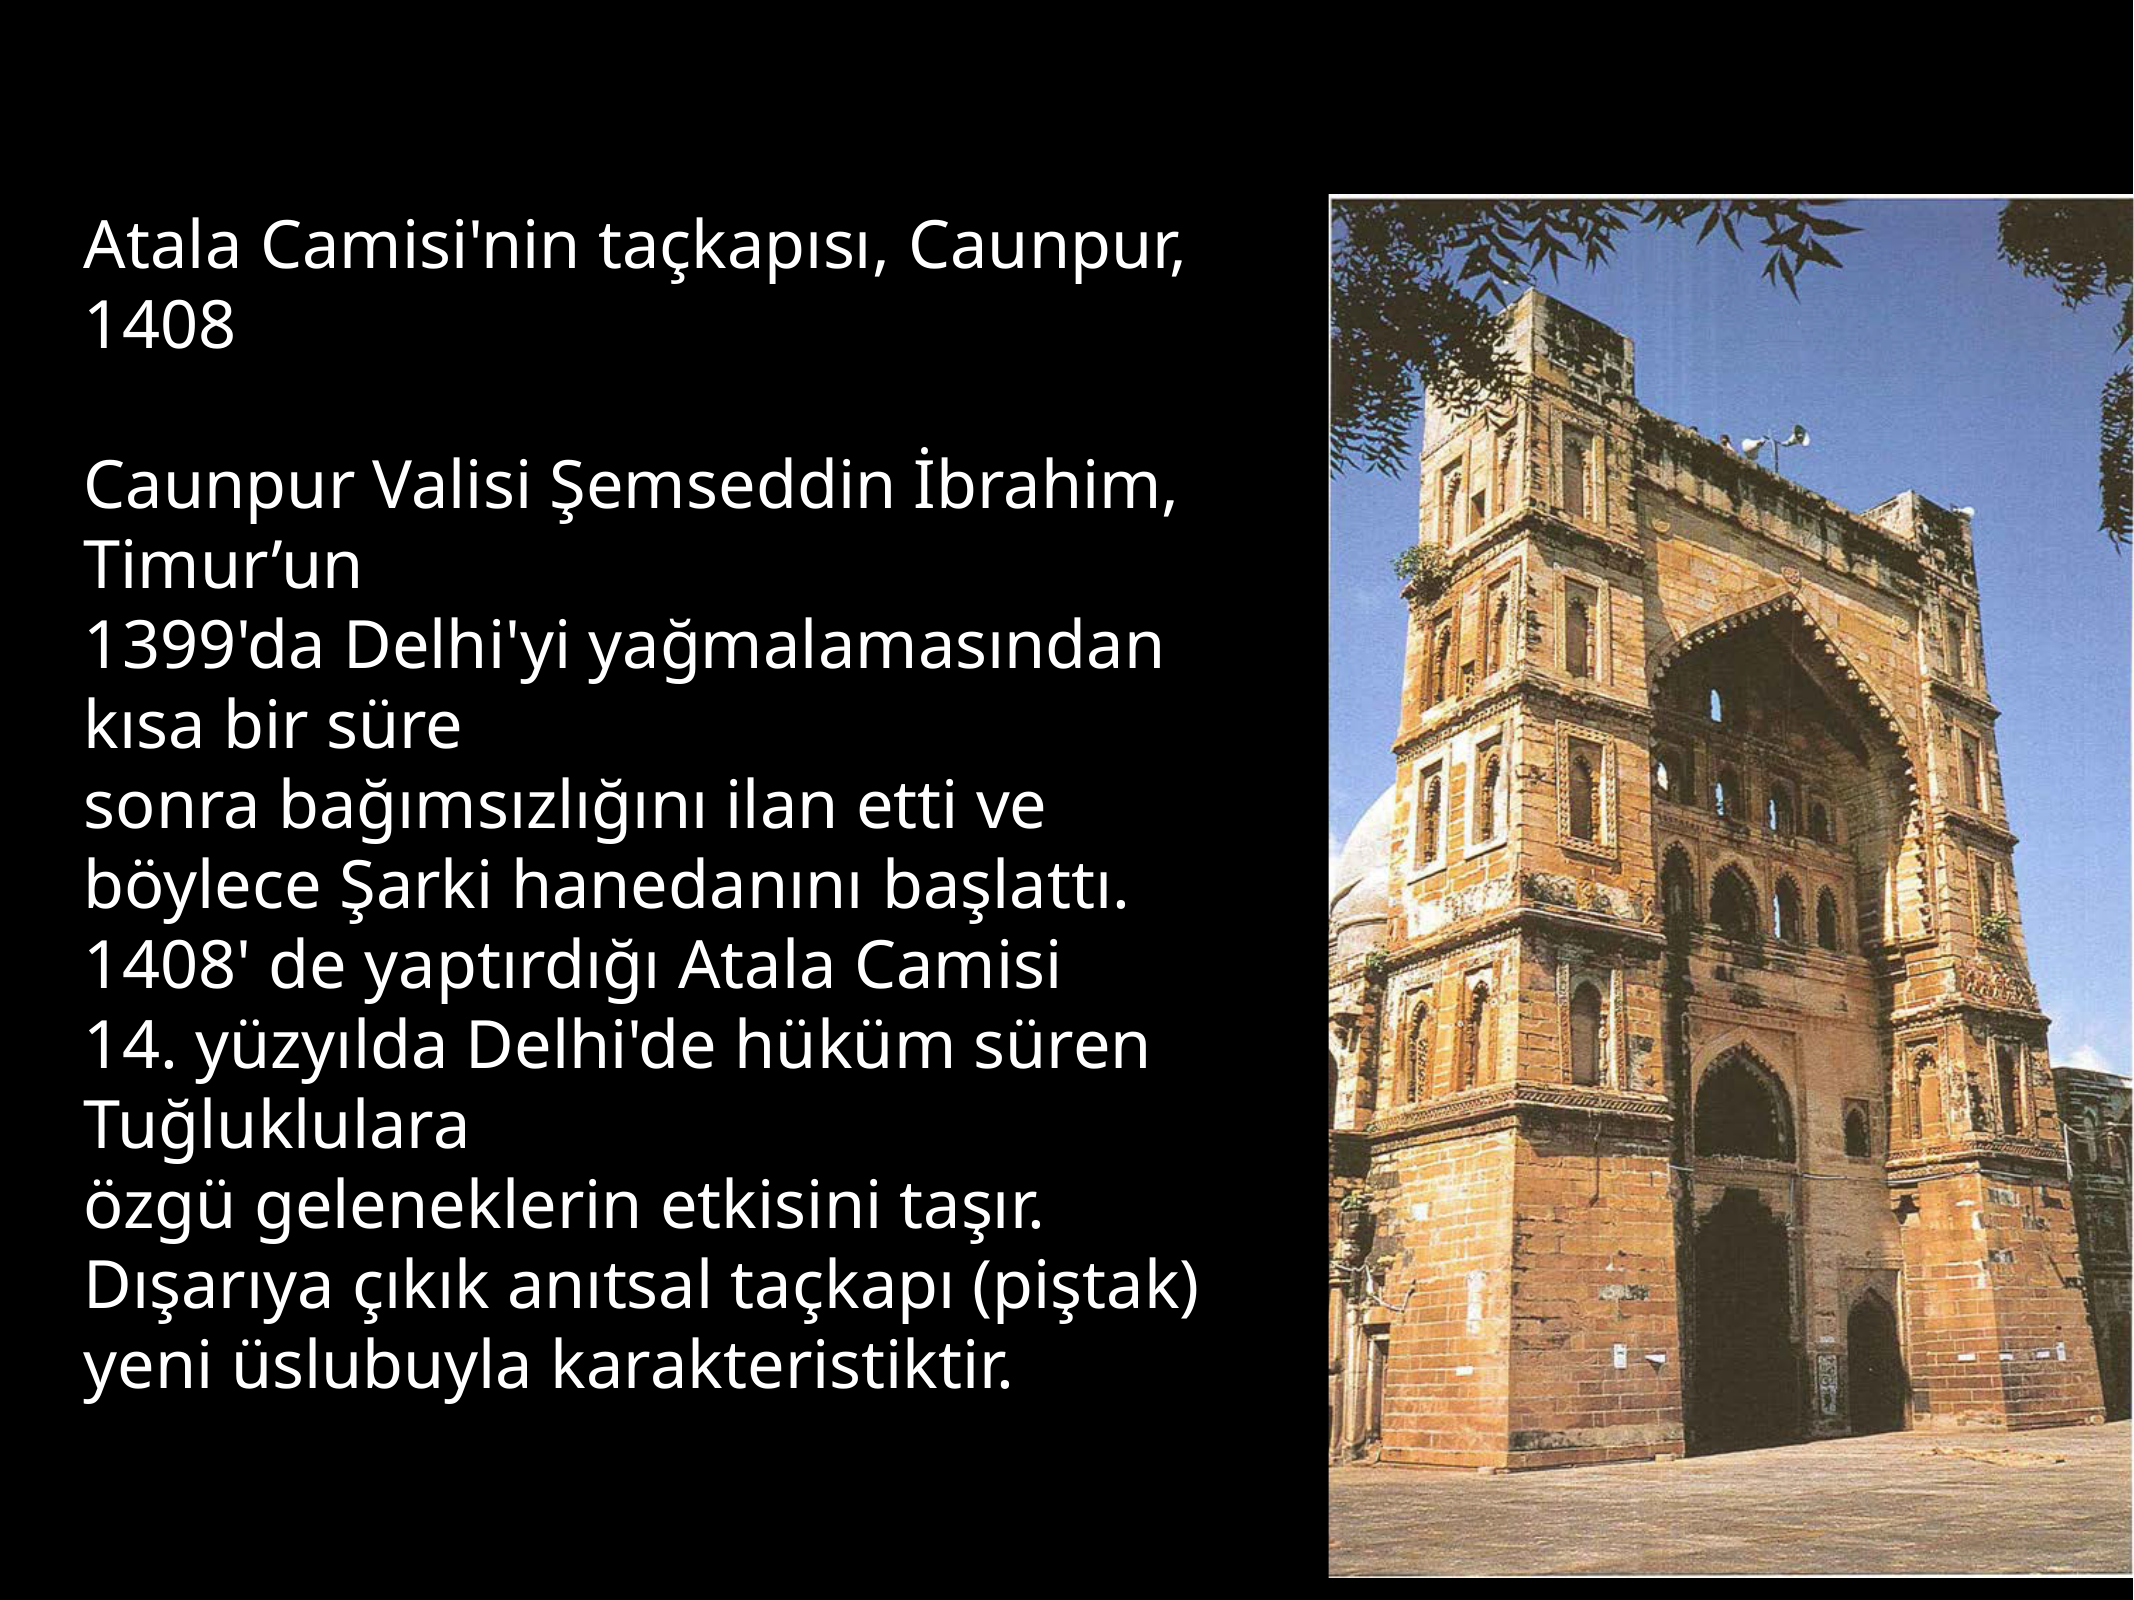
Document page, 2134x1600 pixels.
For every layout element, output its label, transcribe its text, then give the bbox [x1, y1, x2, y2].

text_box Atala Camisi'nin taçkapısı, Caunpur, 1408 Caunpur Valisi Şemseddin İbrahim, Timur’un 1399'da Delhi'yi yağmalamasından kısa bir süre sonra bağımsızlığını ilan etti ve böylece Şarki hanedanını başlattı. 1408' de yaptırdığı Atala Camisi 14. yüzyılda Delhi'de hüküm süren Tuğluklulara özgü geleneklerin etkisini taşır. Dışarıya çıkık anıtsal taçkapı (piştak) yeni üslubuyla karakteristiktir. [69, 194, 1260, 1409]
picture [1328, 194, 2134, 1578]
